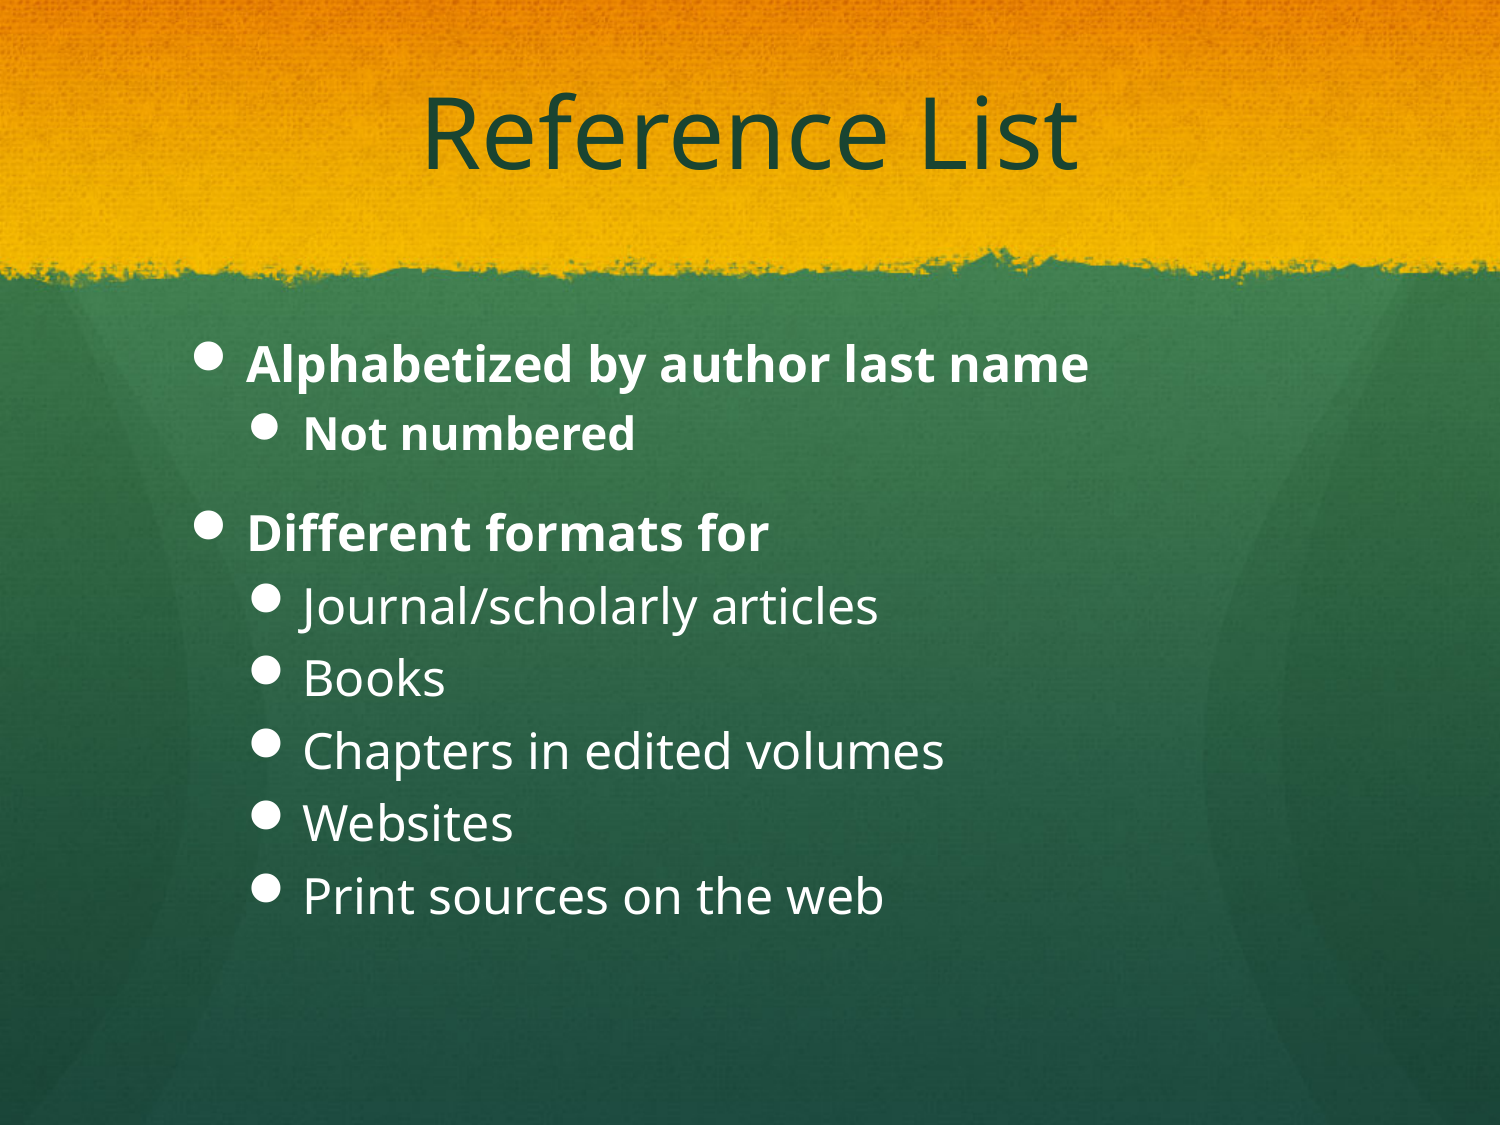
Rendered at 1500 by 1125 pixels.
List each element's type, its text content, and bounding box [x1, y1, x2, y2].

picture [0, 0, 1500, 1125]
list Alphabetized by author last name Not numbered Different formats for Journal/scholarly articles Books Chapters in edited volumes Websites Print sources on the web [174, 324, 1407, 1088]
title Reference List [125, 13, 1375, 246]
